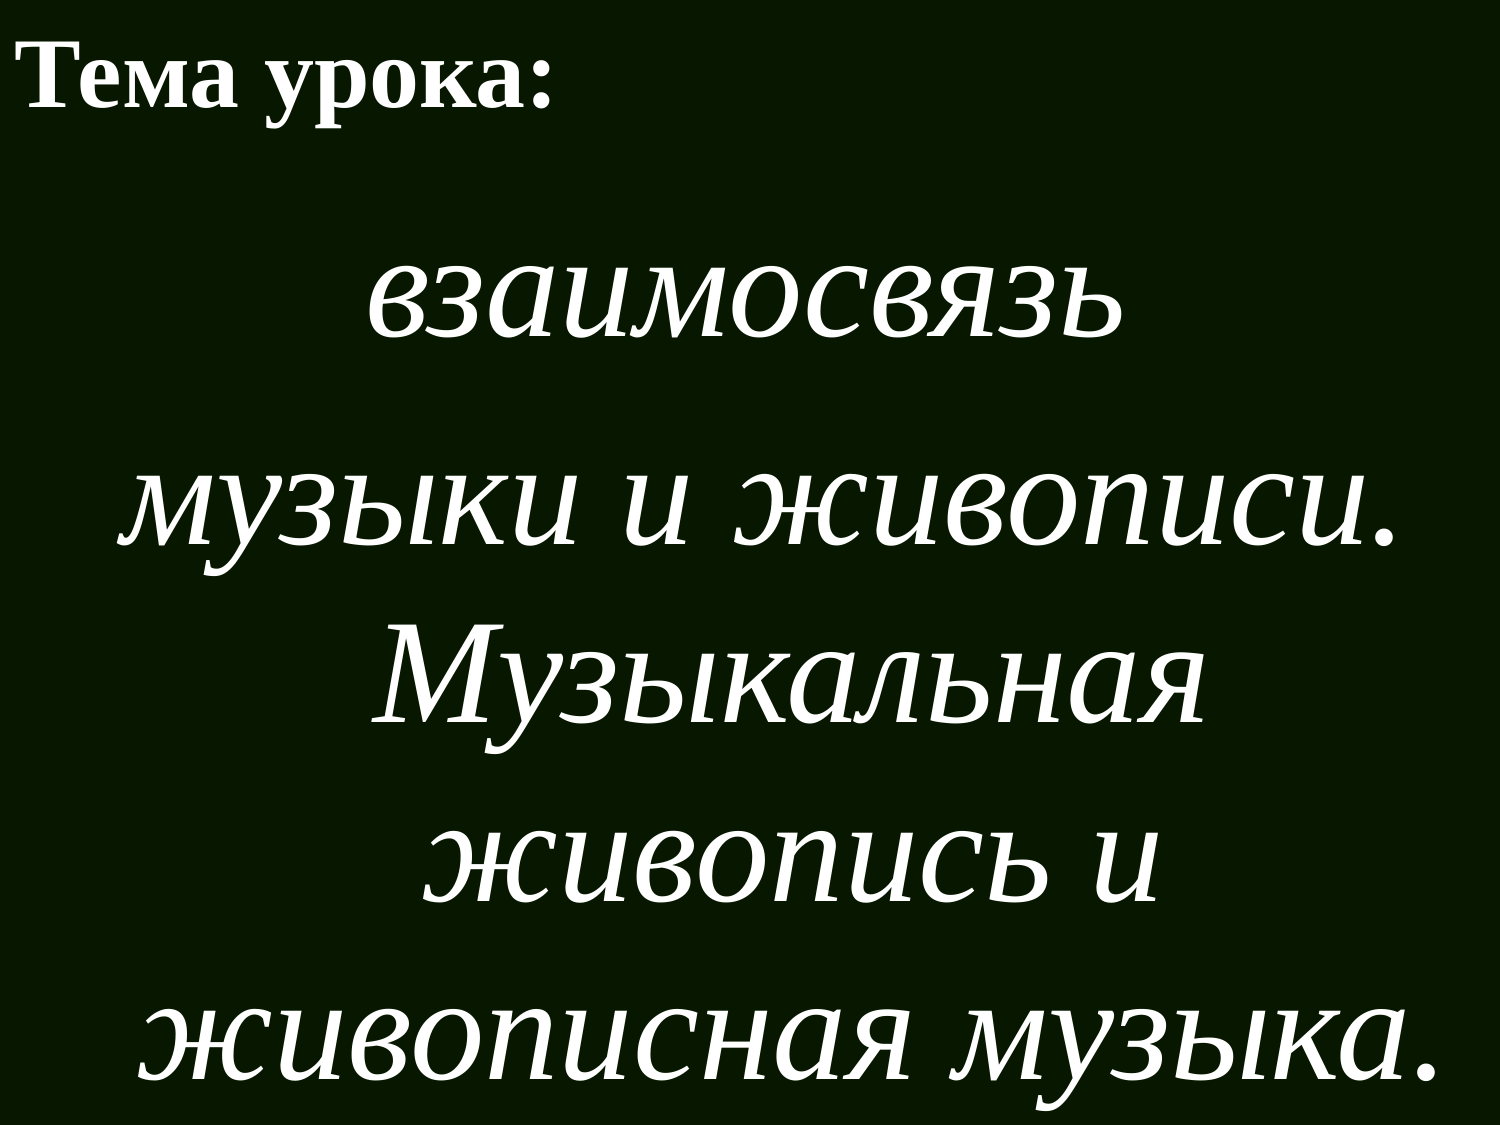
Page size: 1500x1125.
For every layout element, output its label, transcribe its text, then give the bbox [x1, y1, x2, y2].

list взаимосвязь музыки и живописи. Музыкальная живопись и живописная музыка. [0, 179, 1500, 1125]
text_box Тема урока: [0, 0, 1011, 135]
